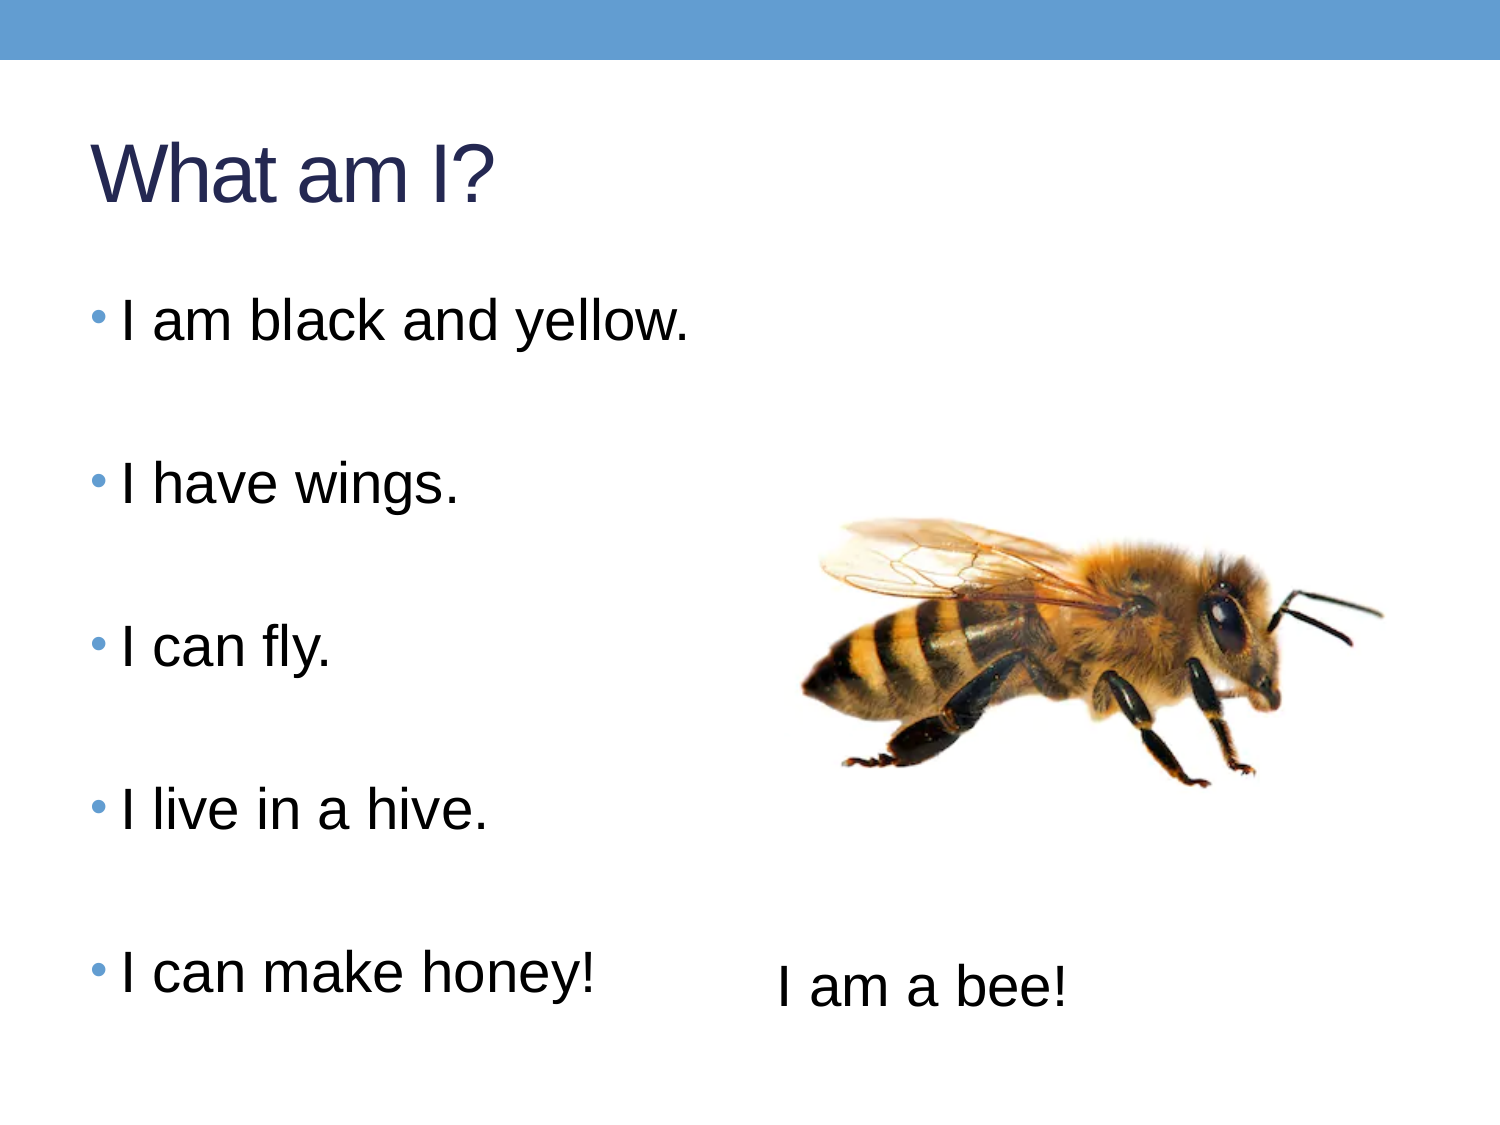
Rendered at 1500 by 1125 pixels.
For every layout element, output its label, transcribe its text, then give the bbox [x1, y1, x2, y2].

text_box I am a bee! [761, 940, 1412, 1026]
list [784, 442, 1412, 853]
list I am black and yellow. I have wings. I can fly. I live in a hive. I can make honey! [75, 274, 738, 1049]
title What am I? [75, 87, 1425, 250]
